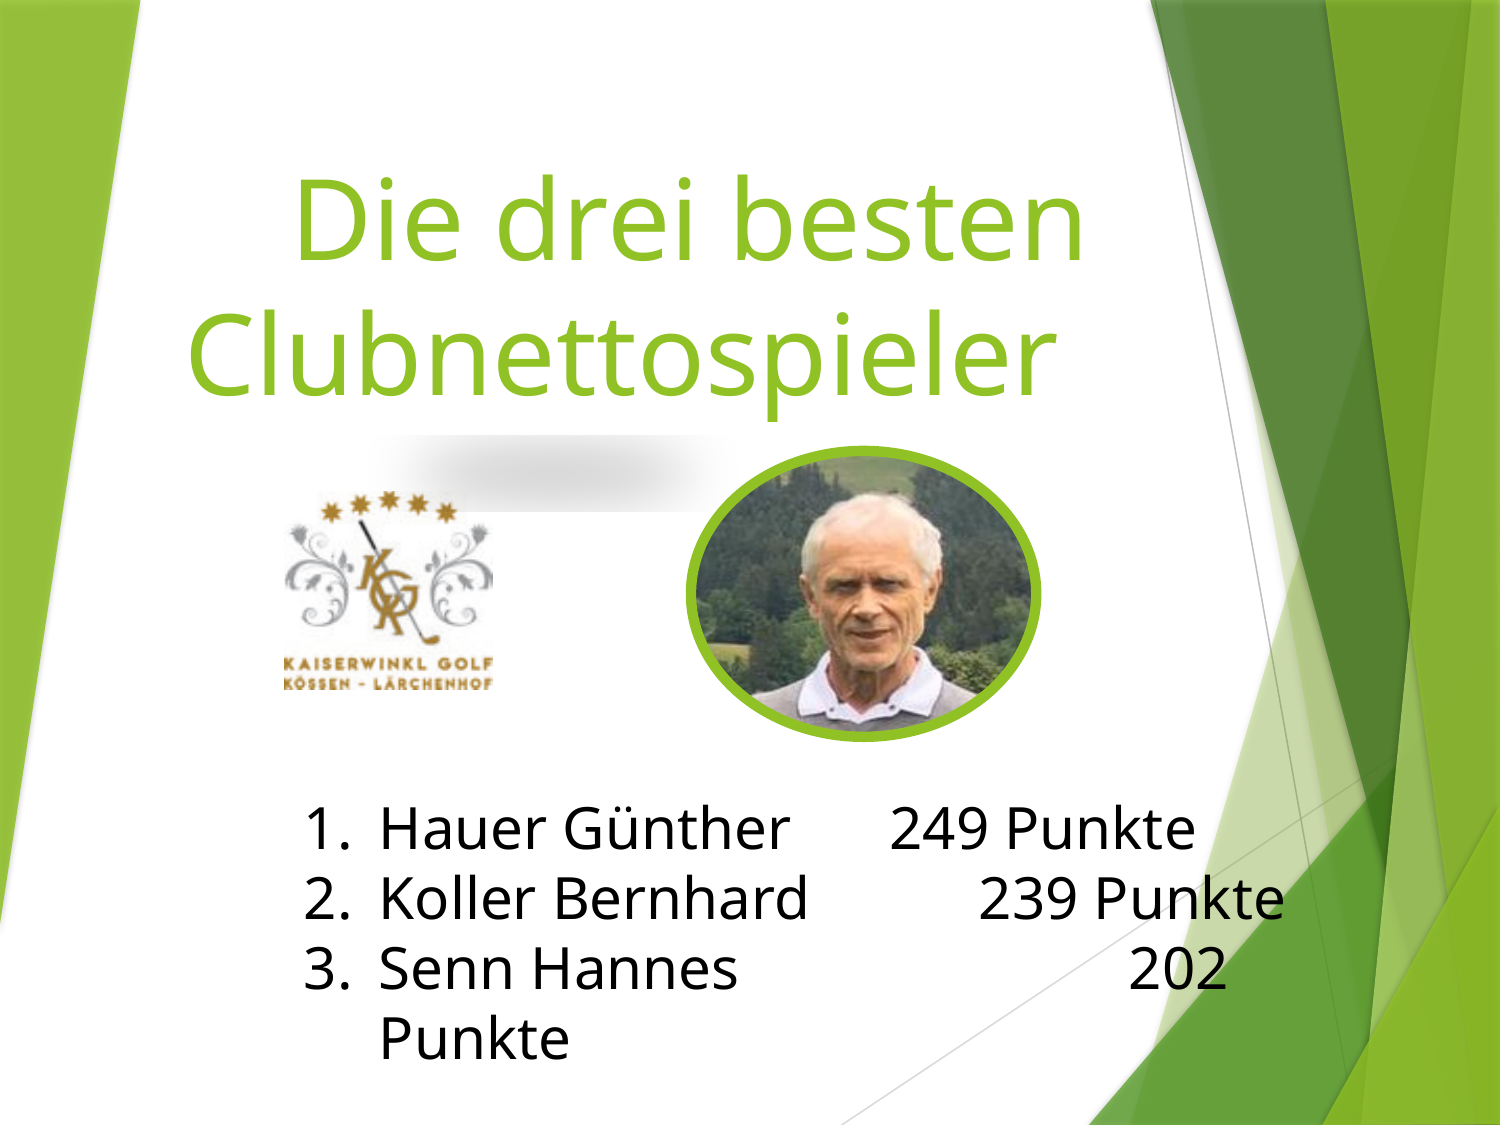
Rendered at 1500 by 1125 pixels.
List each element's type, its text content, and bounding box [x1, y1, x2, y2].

title Die drei besten Clubnettospieler [90, 140, 1105, 457]
picture [690, 450, 1037, 738]
picture [283, 491, 494, 691]
text_box Hauer Günther 249 Punkte Koller Bernhard 239 Punkte Senn Hannes 202 Punkte [289, 784, 1341, 1079]
